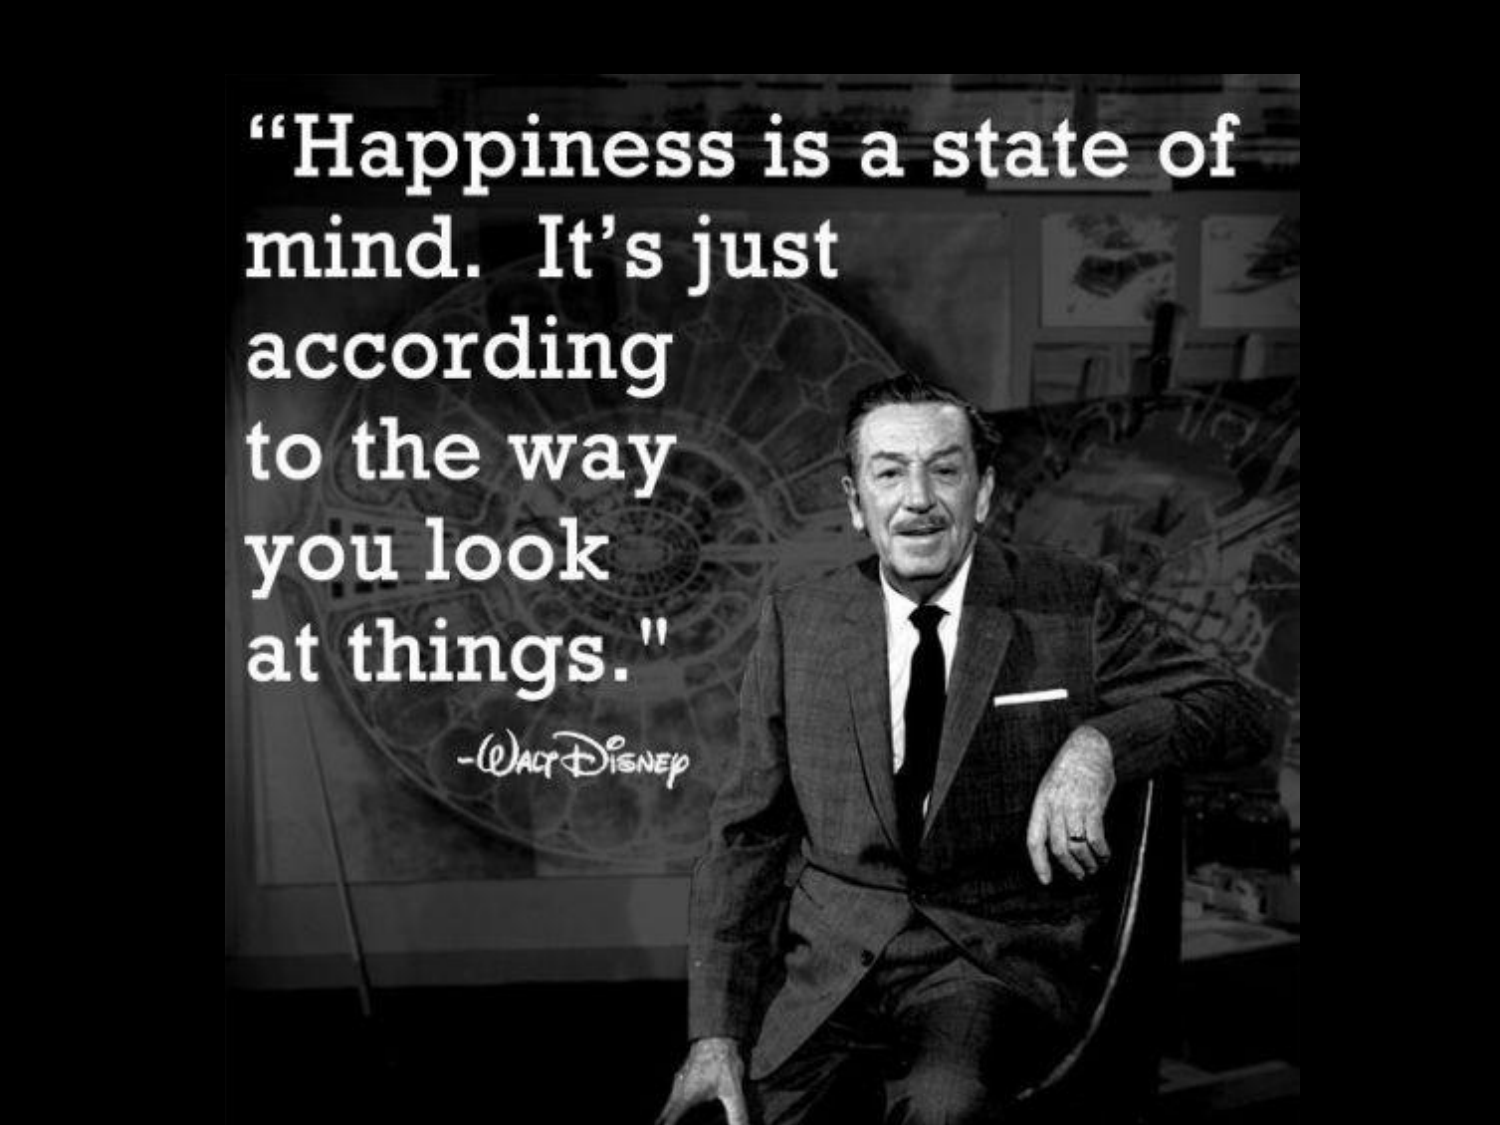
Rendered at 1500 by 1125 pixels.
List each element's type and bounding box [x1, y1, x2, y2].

picture [225, 74, 1300, 1125]
text_box [0, 0, 1500, 1125]
